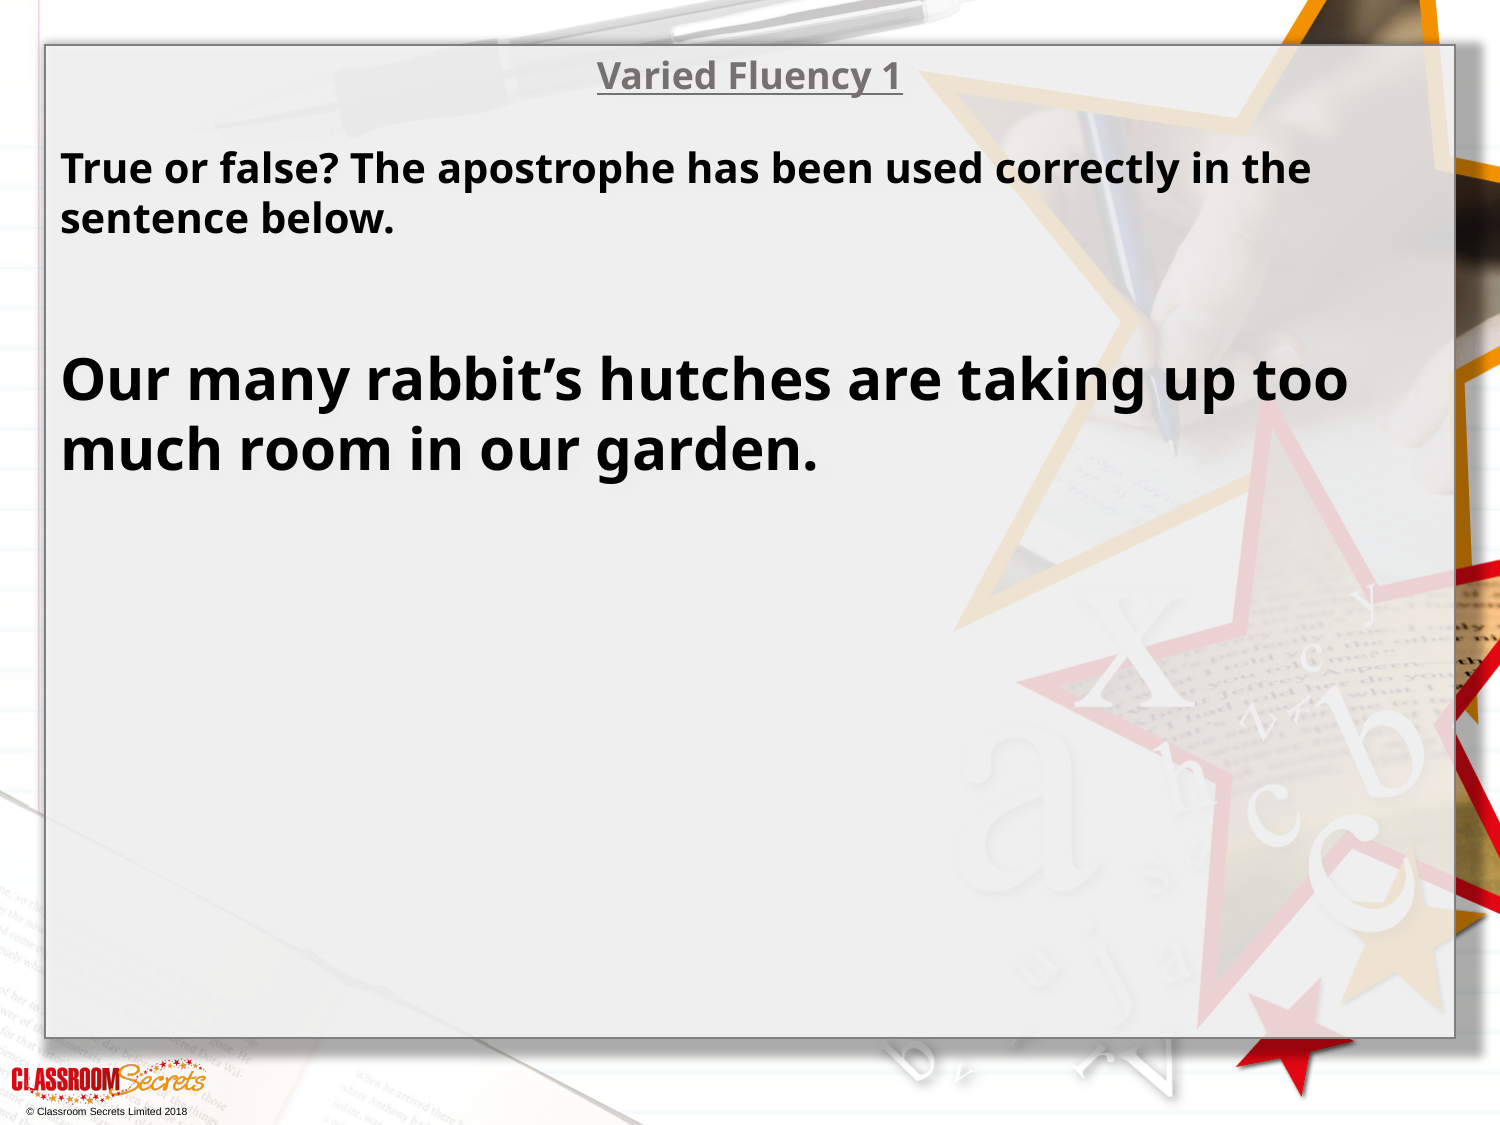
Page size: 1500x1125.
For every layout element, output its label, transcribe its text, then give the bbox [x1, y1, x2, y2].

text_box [11, 1058, 207, 1125]
text_box Varied Fluency 1 True or false? The apostrophe has been used correctly in the sentence below. Our many rabbit’s hutches are taking up too much room in our garden. [44, 44, 1456, 1039]
picture [0, 0, 1500, 1125]
